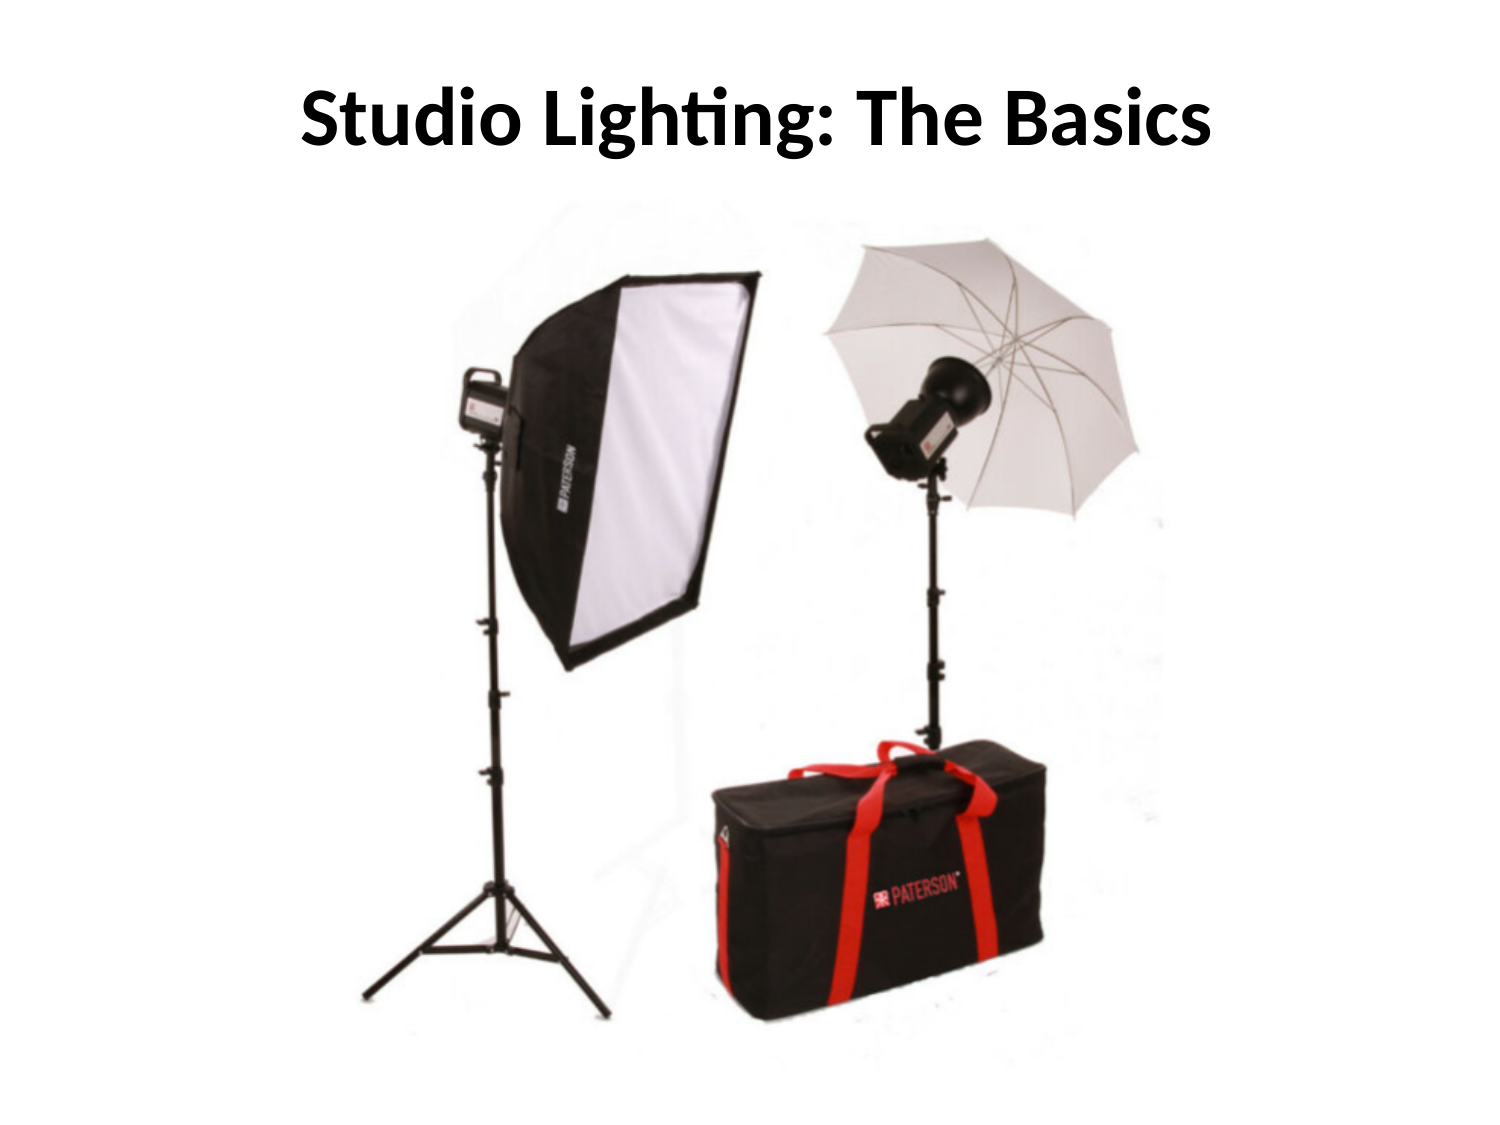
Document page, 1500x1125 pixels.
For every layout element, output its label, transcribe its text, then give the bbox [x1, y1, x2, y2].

title Studio Lighting: The Basics [194, 54, 1320, 170]
picture [308, 173, 1207, 1093]
